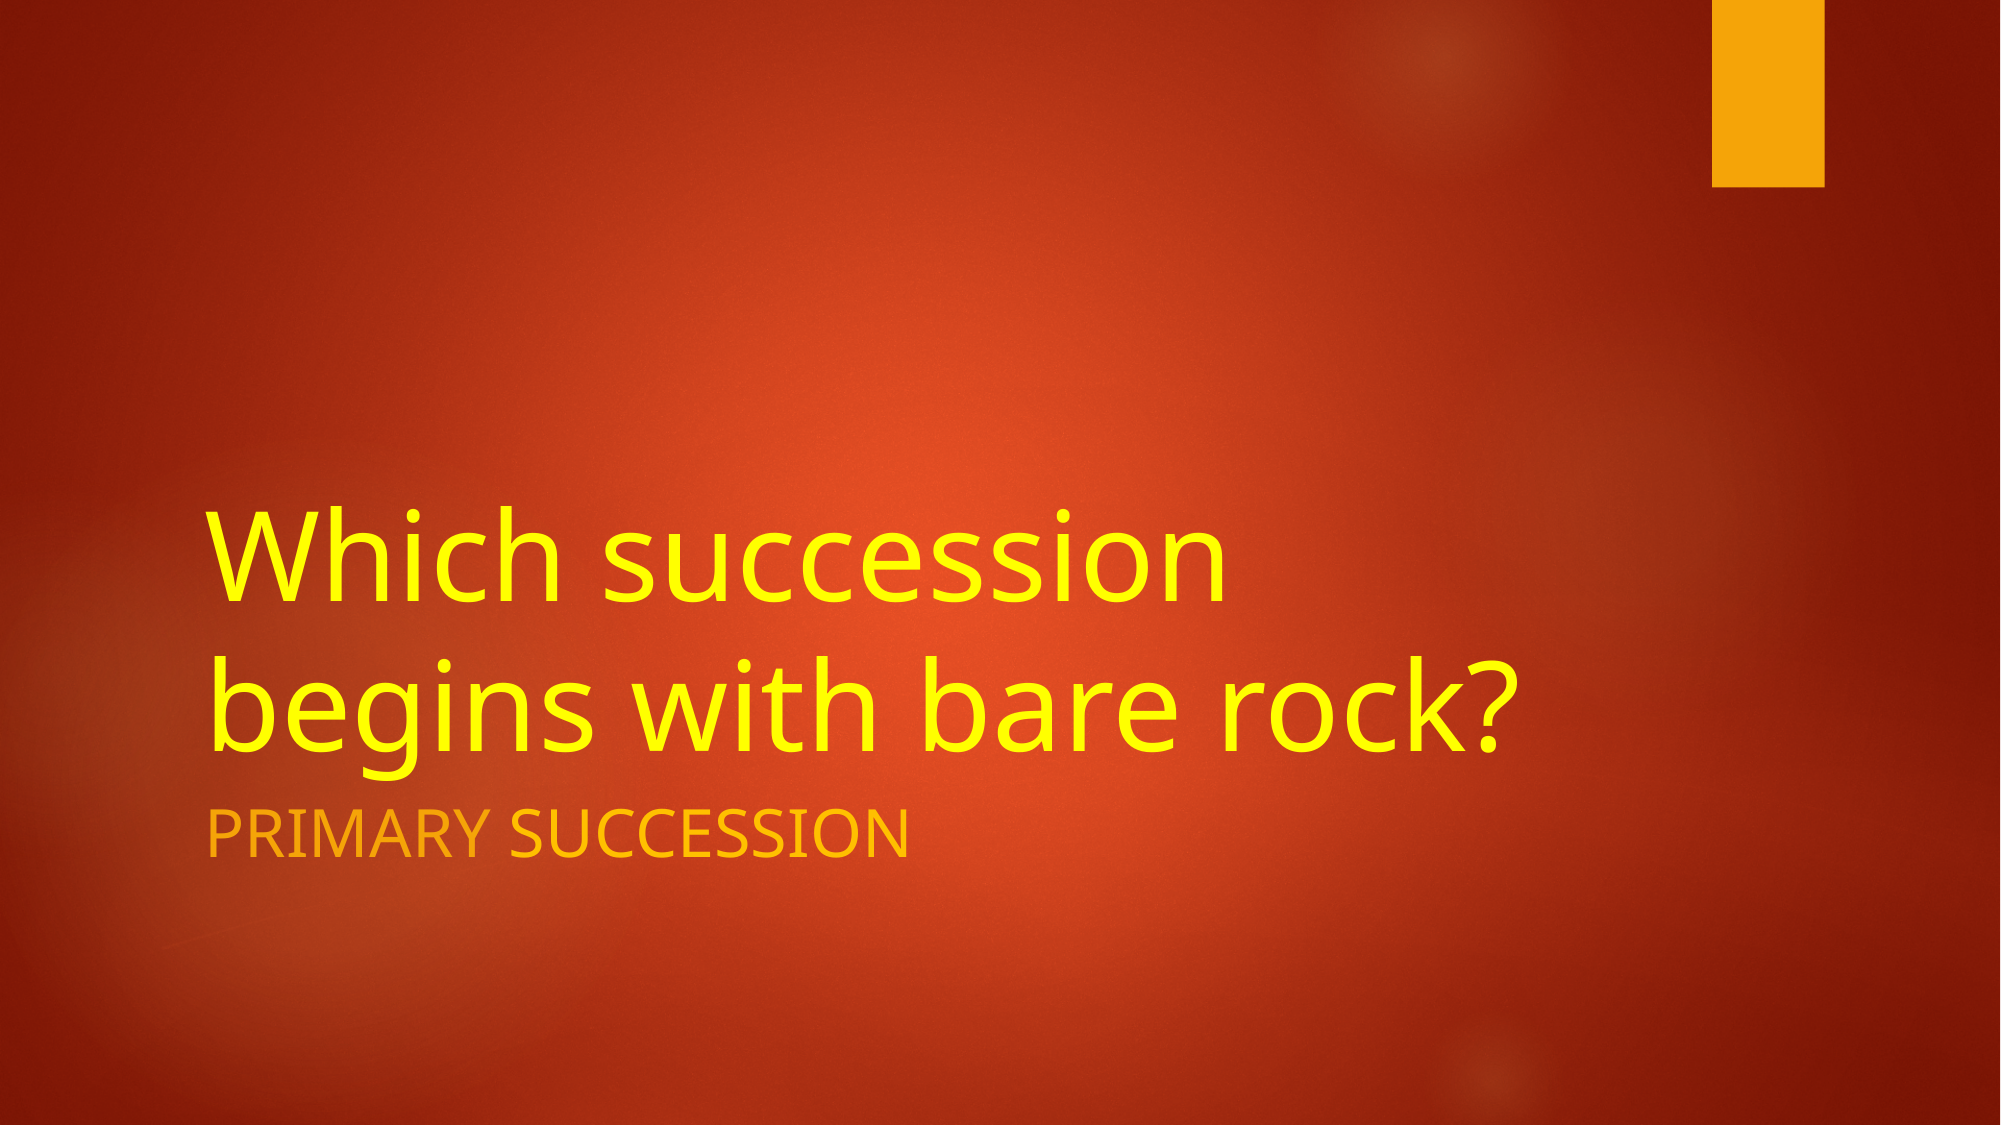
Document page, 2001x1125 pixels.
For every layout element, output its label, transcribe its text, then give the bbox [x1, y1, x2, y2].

title Which succession begins with bare rock? [189, 237, 1638, 783]
picture [0, 0, 2001, 1125]
subtitle PRIMARY SUCCESSION [189, 783, 1638, 925]
